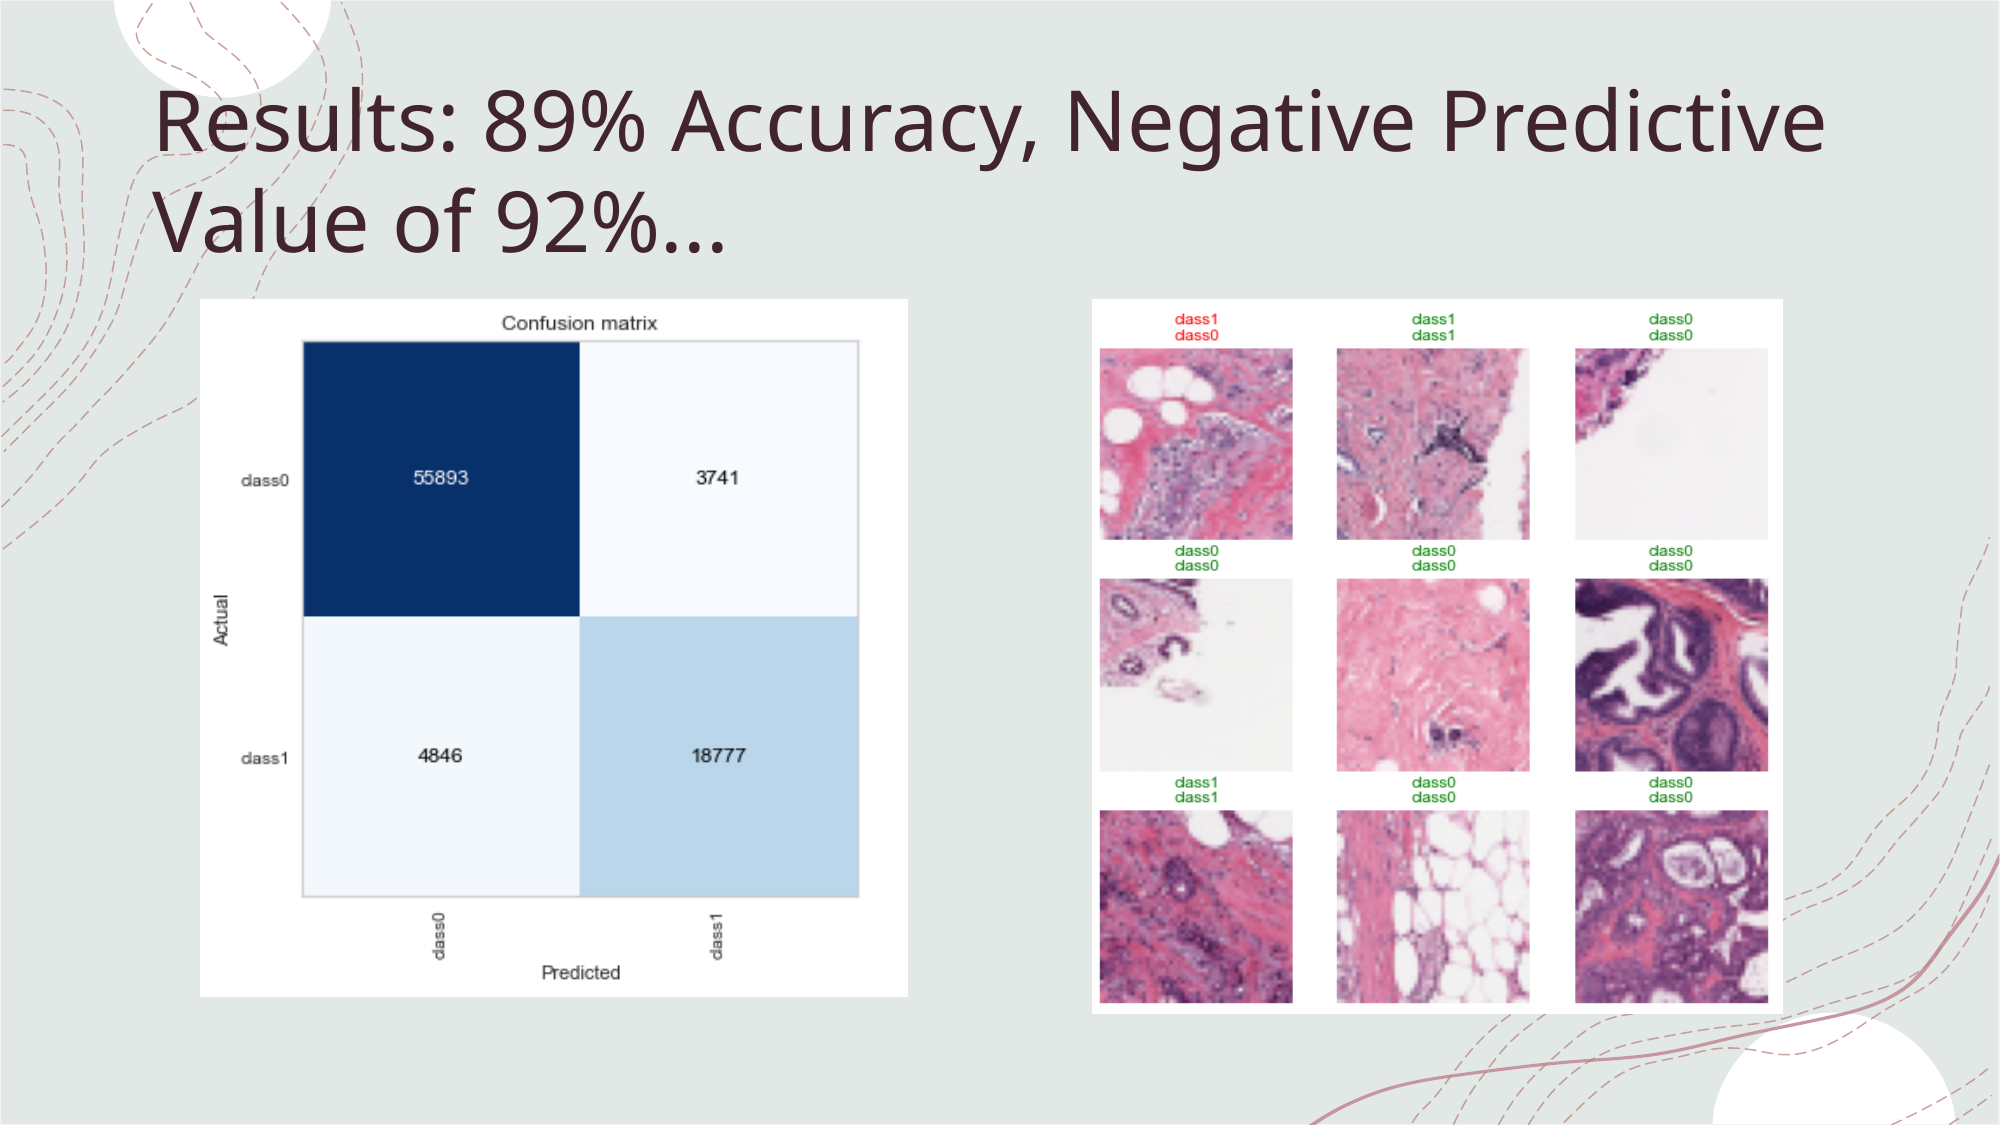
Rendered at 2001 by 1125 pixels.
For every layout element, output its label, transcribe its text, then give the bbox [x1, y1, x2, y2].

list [200, 299, 908, 997]
title Results: 89% Accuracy, Negative Predictive Value of 92%... [137, 59, 1863, 278]
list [1092, 299, 1783, 1014]
